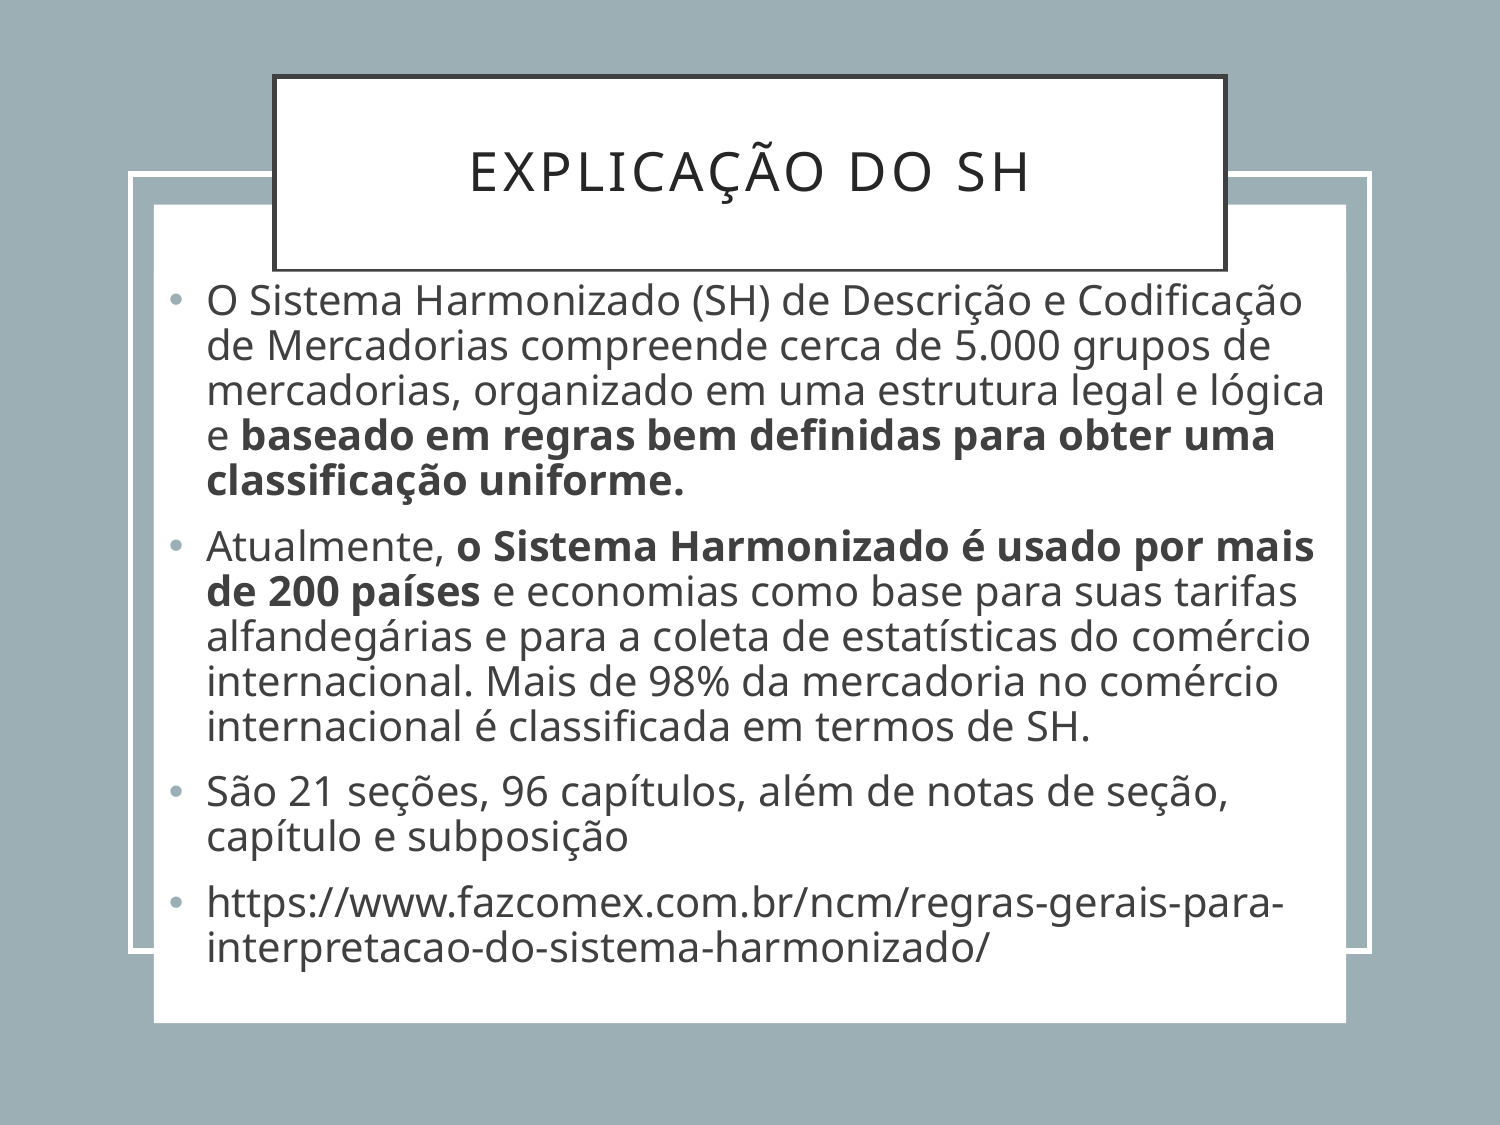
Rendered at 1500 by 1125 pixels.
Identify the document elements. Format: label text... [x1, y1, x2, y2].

title Explicação do SH [272, 74, 1228, 271]
text_box [0, 0, 1500, 1125]
list O Sistema Harmonizado (SH) de Descrição e Codificação de Mercadorias compreende cerca de 5.000 grupos de mercadorias, organizado em uma estrutura legal e lógica e baseado em regras bem definidas para obter uma classificação uniforme. Atualmente, o Sistema Harmonizado é usado por mais de 200 países e economias como base para suas tarifas alfandegárias e para a coleta de estatísticas do comércio internacional. Mais de 98% da mercadoria no comércio internacional é classificada em termos de SH. São 21 seções, 96 capítulos, além de notas de seção, capítulo e subposição https://www.fazcomex.com.br/ncm/regras-gerais-para-interpretacao-do-sistema-harmonizado/ [153, 271, 1347, 1024]
text_box [1228, 173, 1370, 952]
text_box [130, 173, 272, 952]
